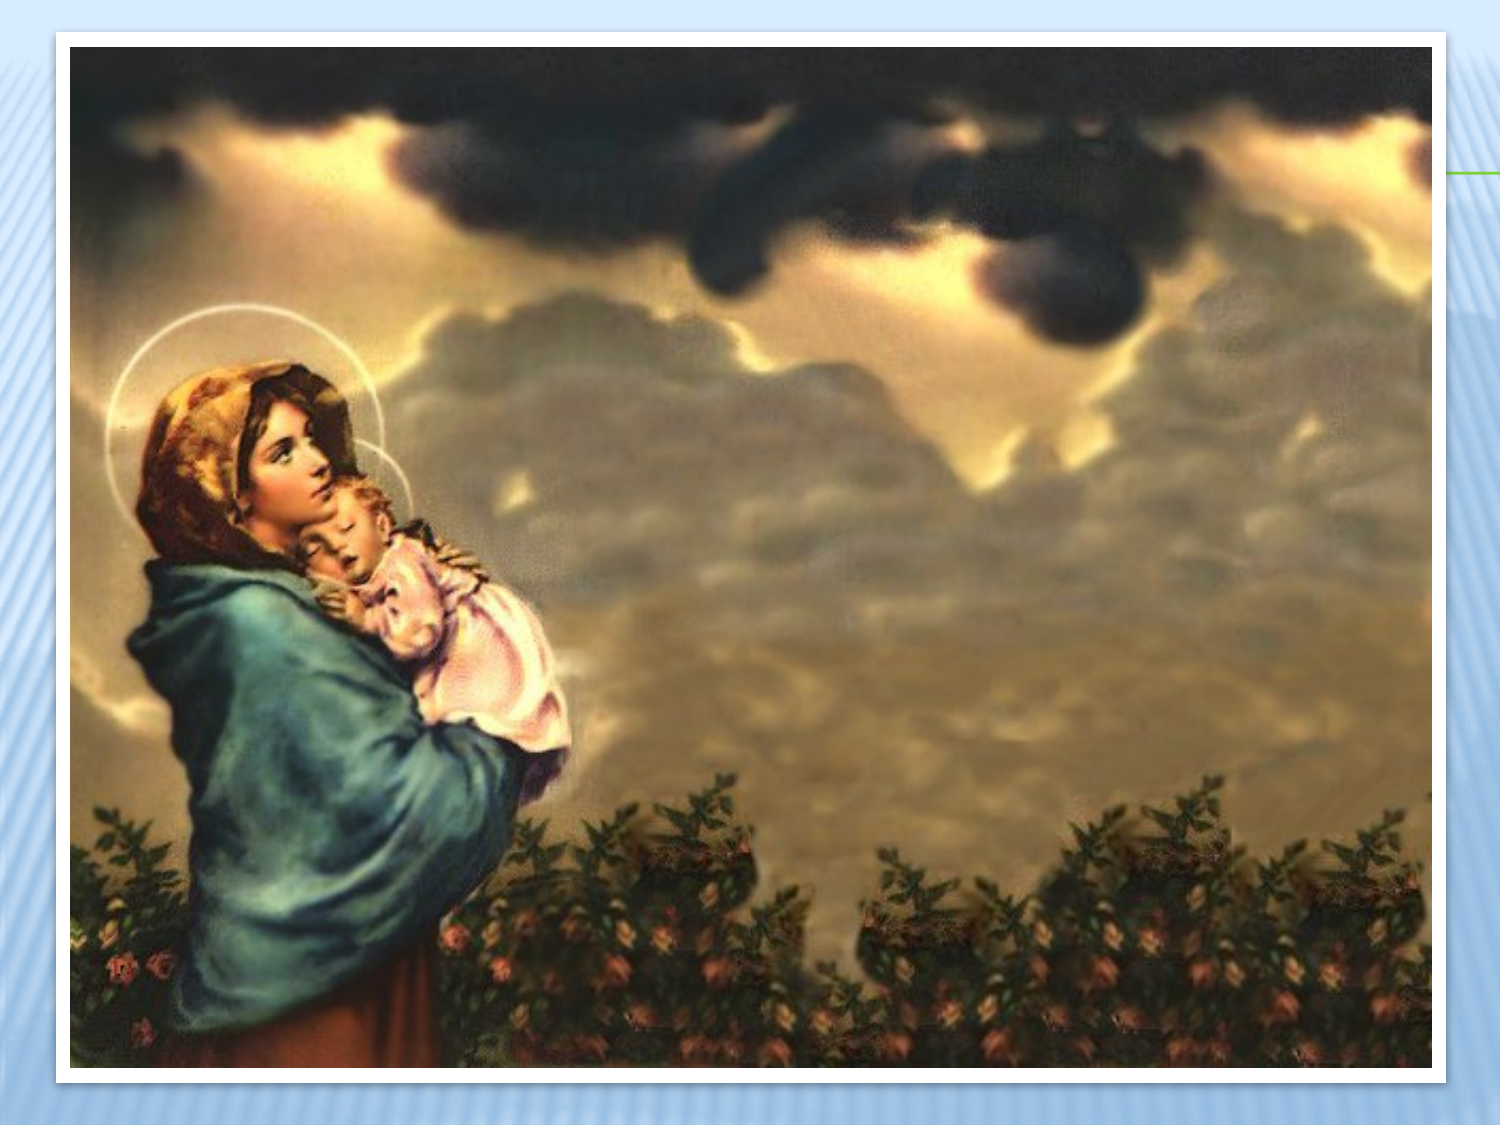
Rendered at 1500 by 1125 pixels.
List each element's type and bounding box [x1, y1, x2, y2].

list [69, 46, 1432, 1069]
